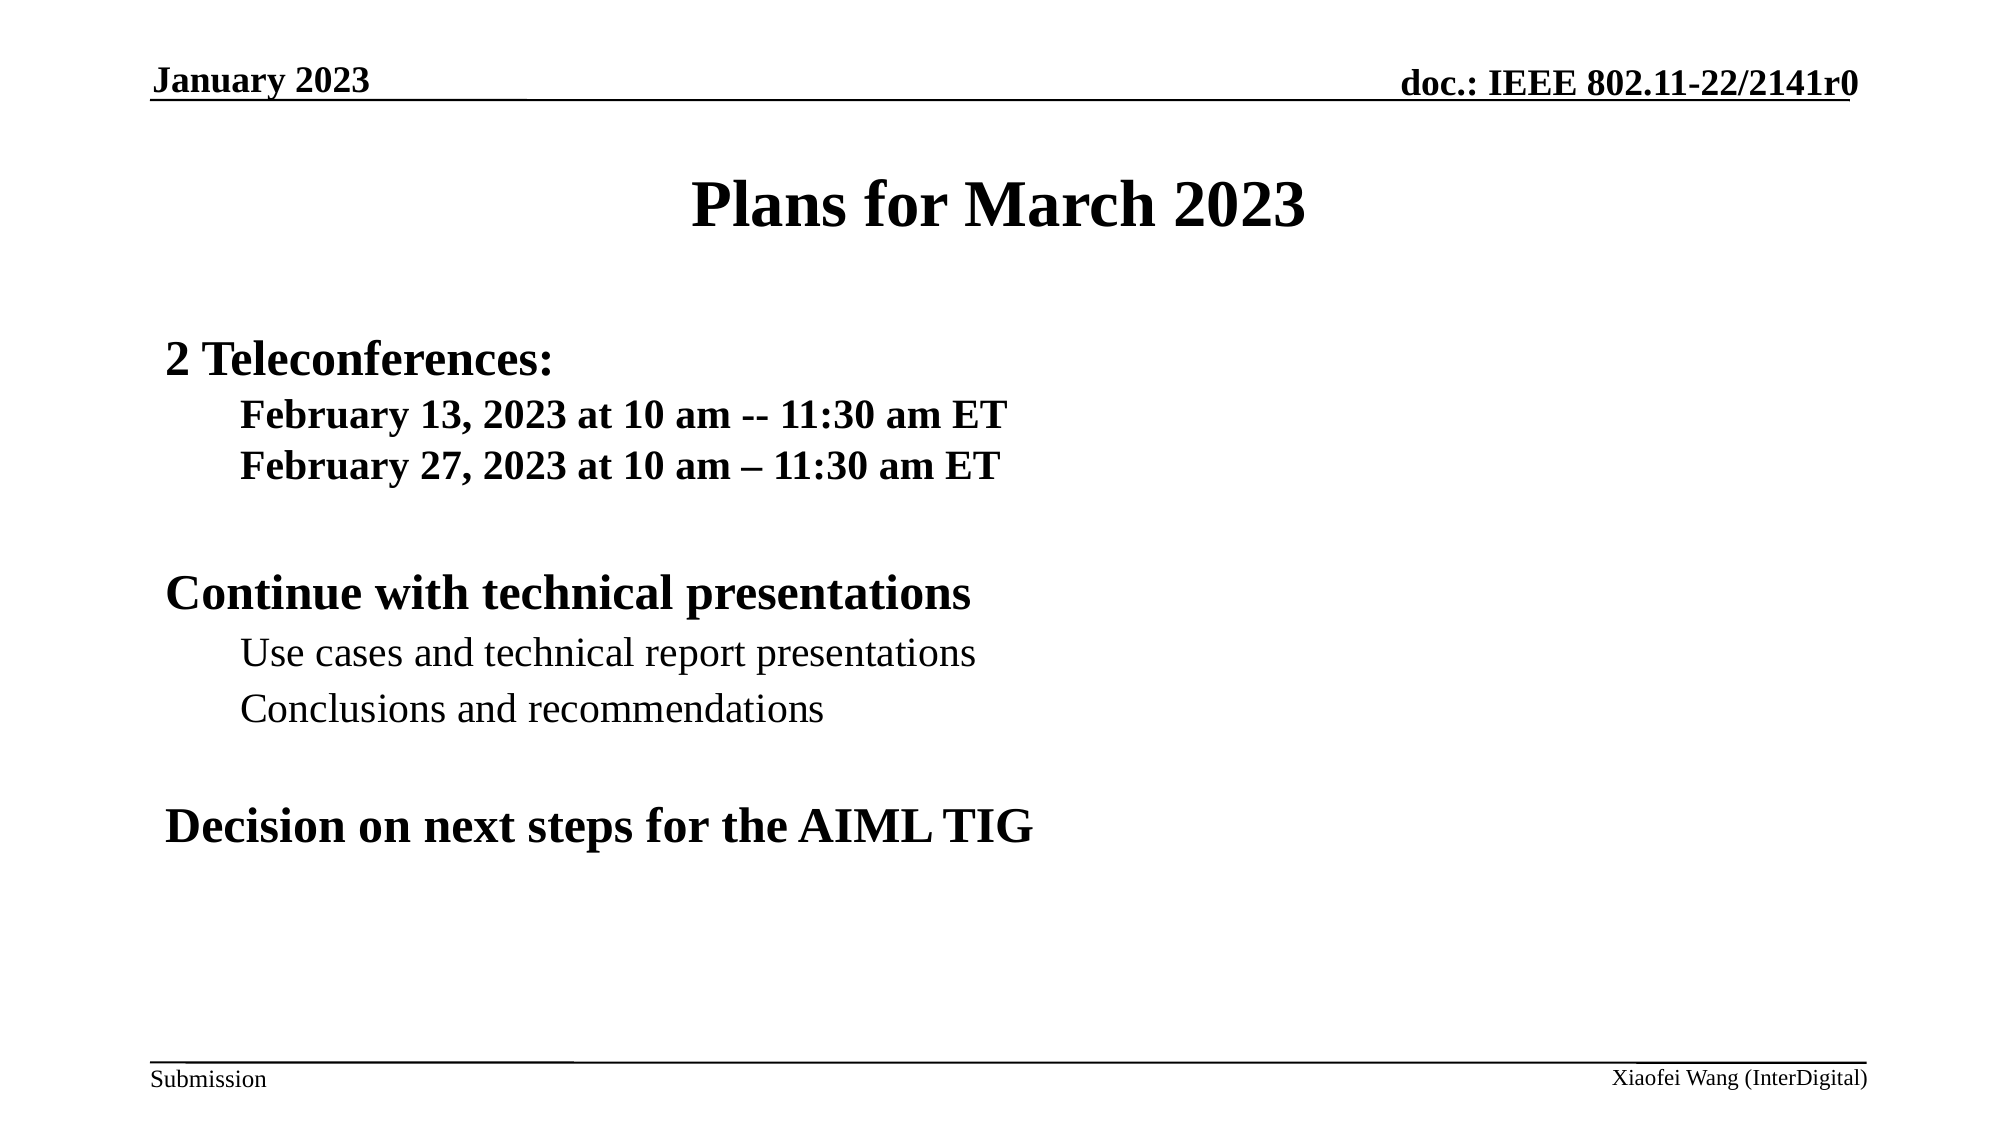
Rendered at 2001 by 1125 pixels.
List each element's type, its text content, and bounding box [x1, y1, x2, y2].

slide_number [152, 54, 373, 101]
title Plans for March 2023 [149, 112, 1850, 288]
footer Xiaofei Wang (InterDigital) [1609, 1061, 1869, 1091]
list 2 Teleconferences: February 13, 2023 at 10 am -- 11:30 am ET February 27, 2023 at 10 am – 11:30 am ET Continue with technical presentations Use cases and technical report presentations Conclusions and recommendations Decision on next steps for the AIML TIG [149, 324, 1850, 1000]
